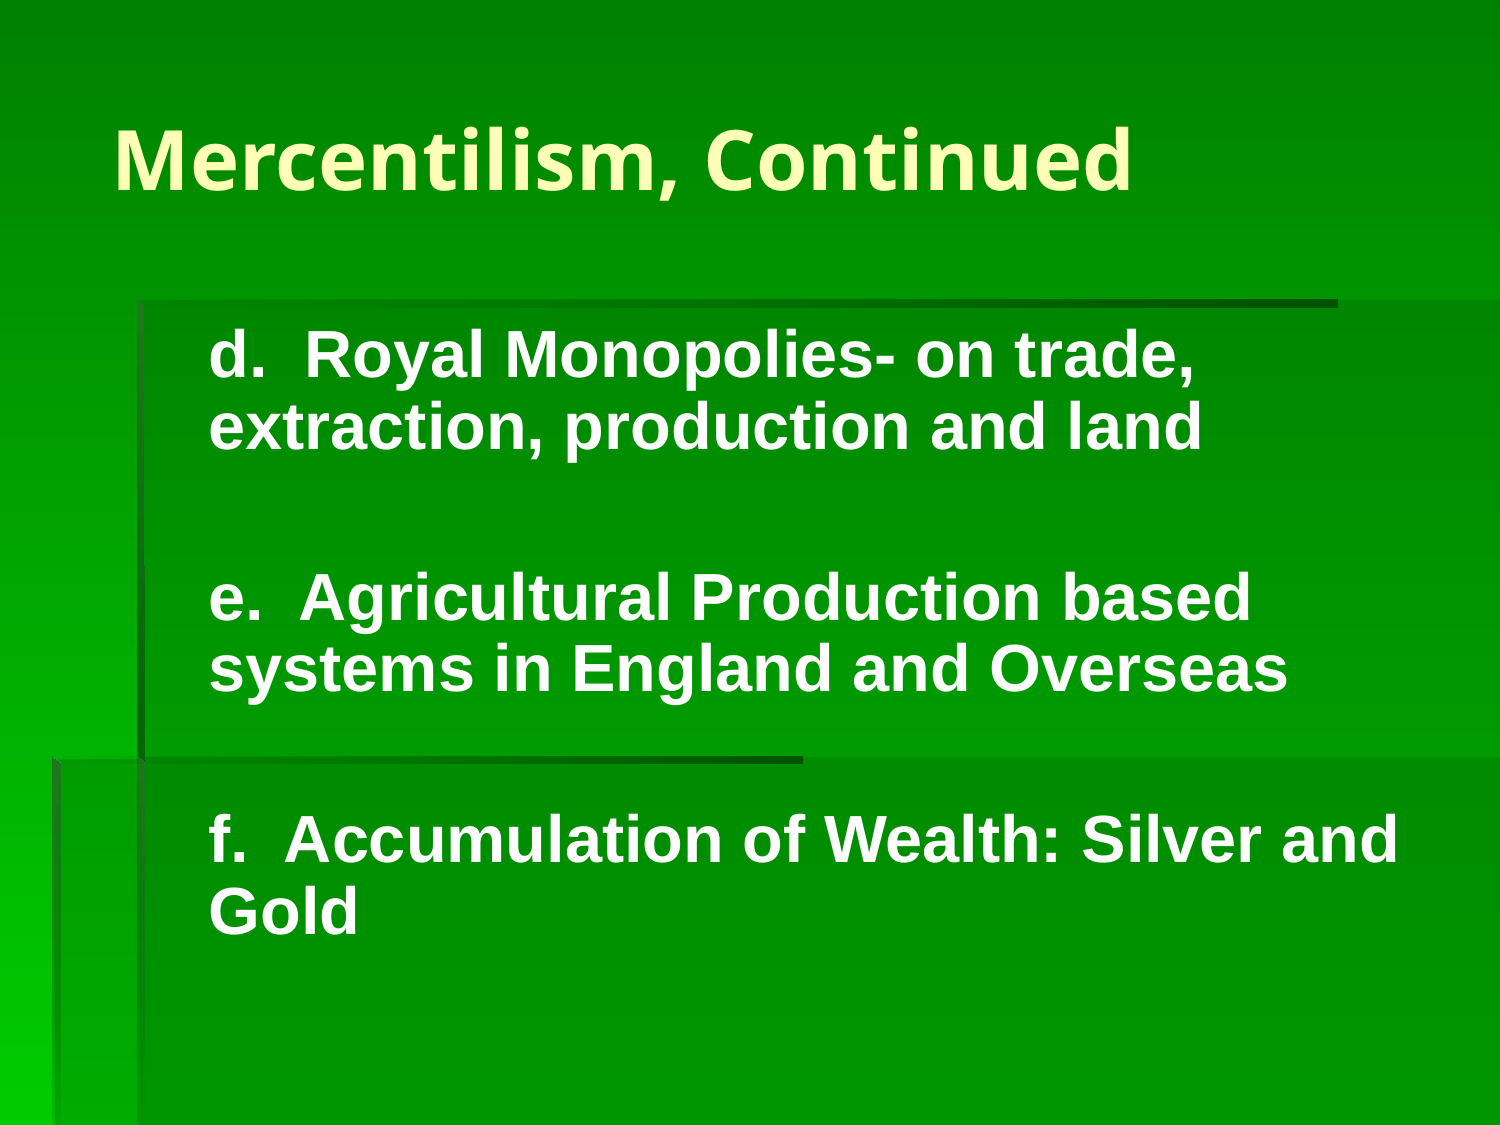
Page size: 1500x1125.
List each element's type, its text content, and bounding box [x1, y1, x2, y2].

title Mercentilism, Continued [74, 39, 1451, 276]
list d. Royal Monopolies- on trade, extraction, production and land e. Agricultural Production based systems in England and Overseas f. Accumulation of Wealth: Silver and Gold [137, 312, 1452, 1001]
